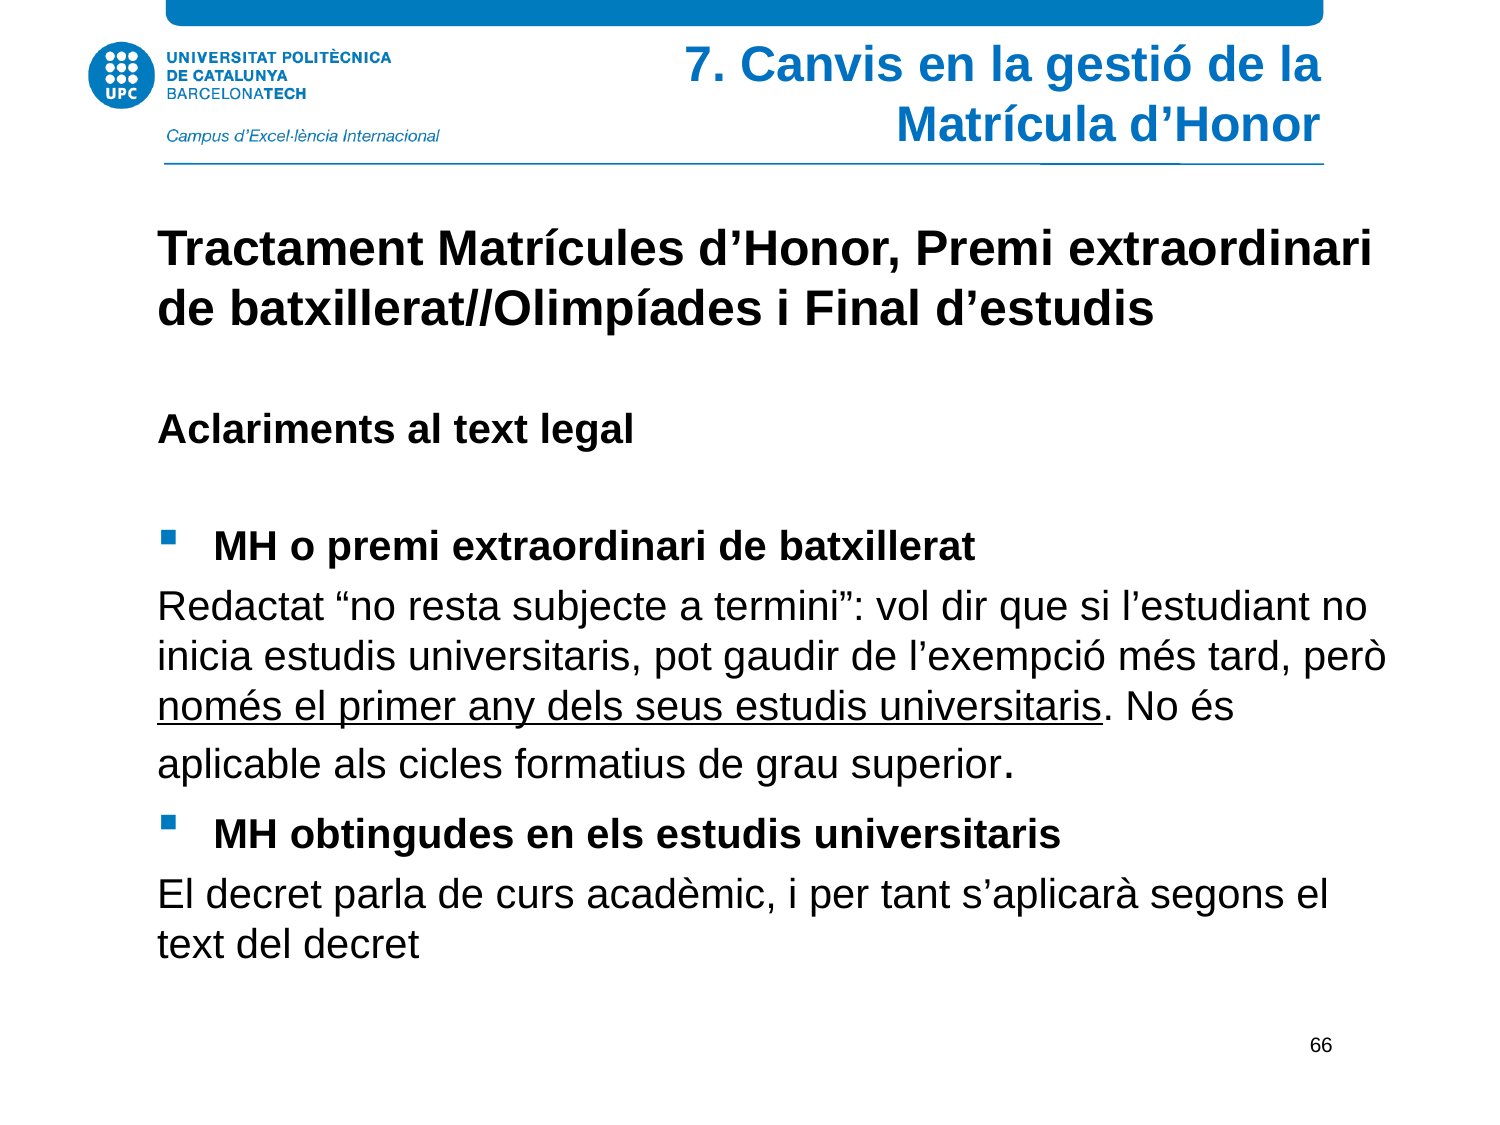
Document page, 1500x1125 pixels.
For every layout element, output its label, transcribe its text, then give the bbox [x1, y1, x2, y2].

list 7. Canvis en la gestió de la Matrícula d’Honor [527, 23, 1337, 165]
picture [70, 0, 1360, 159]
list Tractament Matrícules d’Honor, Premi extraordinari de batxillerat//Olimpíades i Final d’estudis Aclariments al text legal MH o premi extraordinari de batxillerat Redactat “no resta subjecte a termini”: vol dir que si l’estudiant no inicia estudis universitaris, pot gaudir de l’exempció més tard, però només el primer any dels seus estudis universitaris. No és aplicable als cicles formatius de grau superior. MH obtingudes en els estudis universitaris El decret parla de curs acadèmic, i per tant s’aplicarà segons el text del decret [141, 207, 1412, 988]
slide_number 66 [1089, 1024, 1348, 1103]
